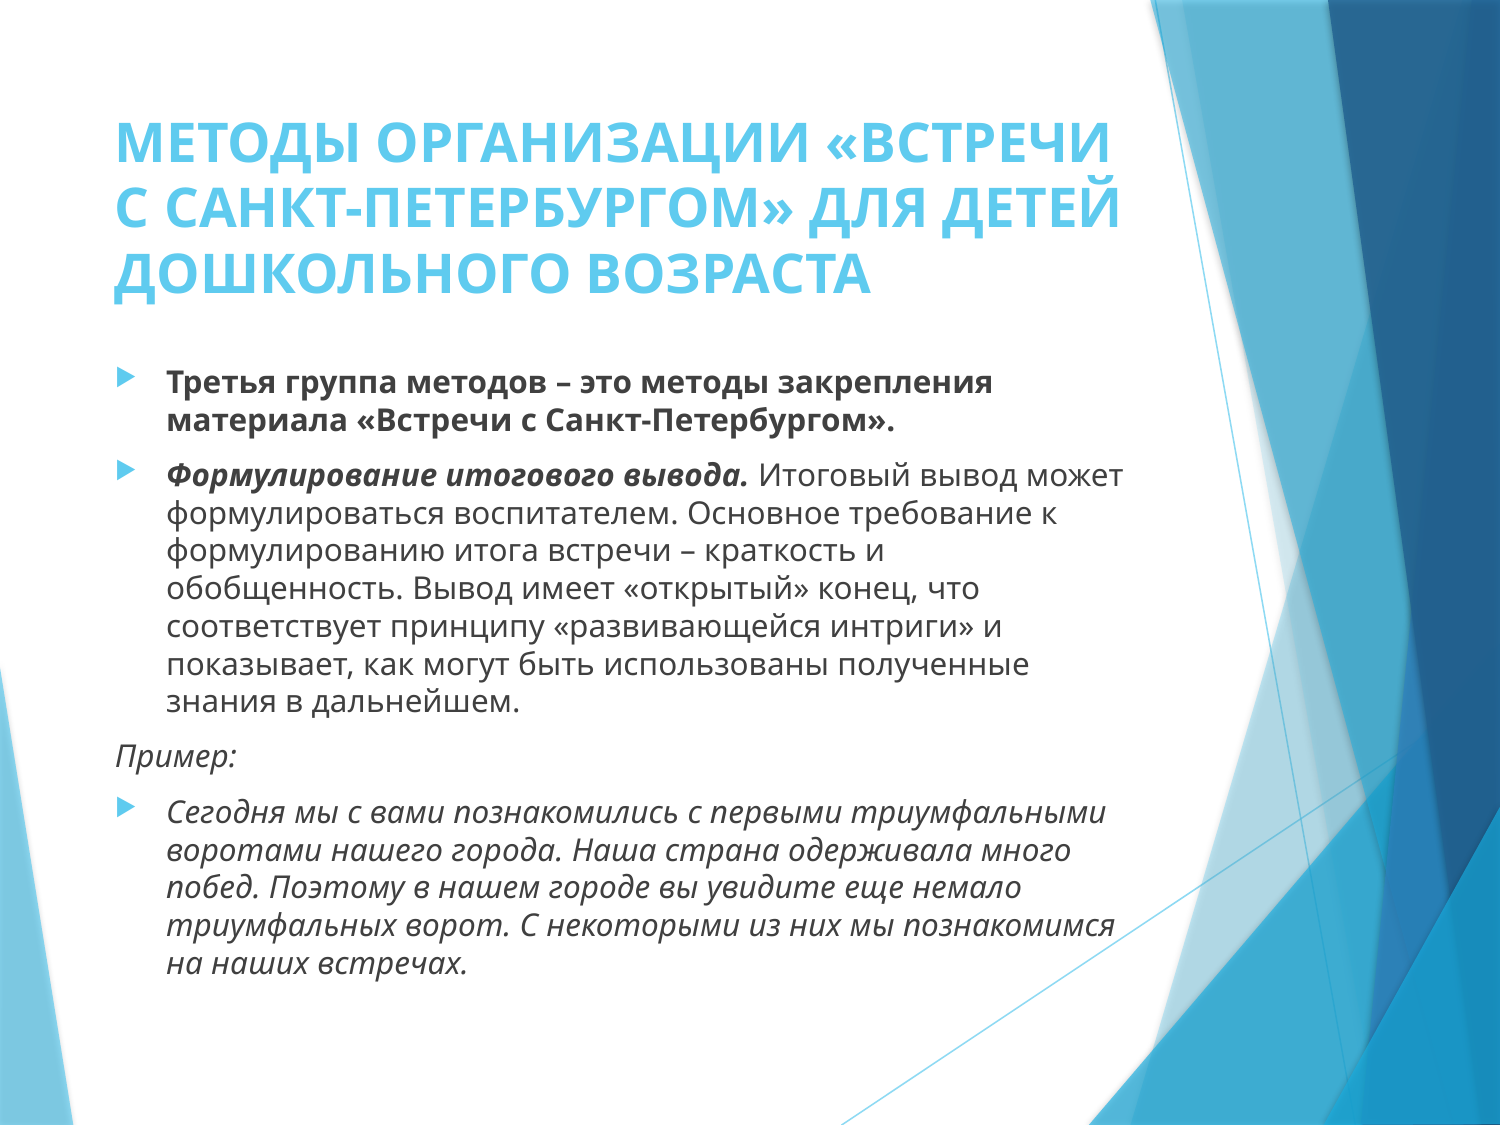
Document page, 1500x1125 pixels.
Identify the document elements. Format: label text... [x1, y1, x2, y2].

list Третья группа методов – это методы закрепления материала «Встречи с Санкт-Петербургом». Формулирование итогового вывода. Итоговый вывод может формулироваться воспитателем. Основное требование к формулированию итога встречи – краткость и обобщенность. Вывод имеет «открытый» конец, что соответствует принципу «развивающейся интриги» и показывает, как могут быть использованы полученные знания в дальнейшем. Пример: Сегодня мы с вами познакомились с первыми триумфальными воротами нашего города. Наша страна одерживала много побед. Поэтому в нашем городе вы увидите еще немало триумфальных ворот. С некоторыми из них мы познакомимся на наших встречах. [99, 354, 1142, 992]
title Методы организации «Встречи с Санкт-Петербургом» для детей дошкольного возраста [99, 99, 1142, 317]
